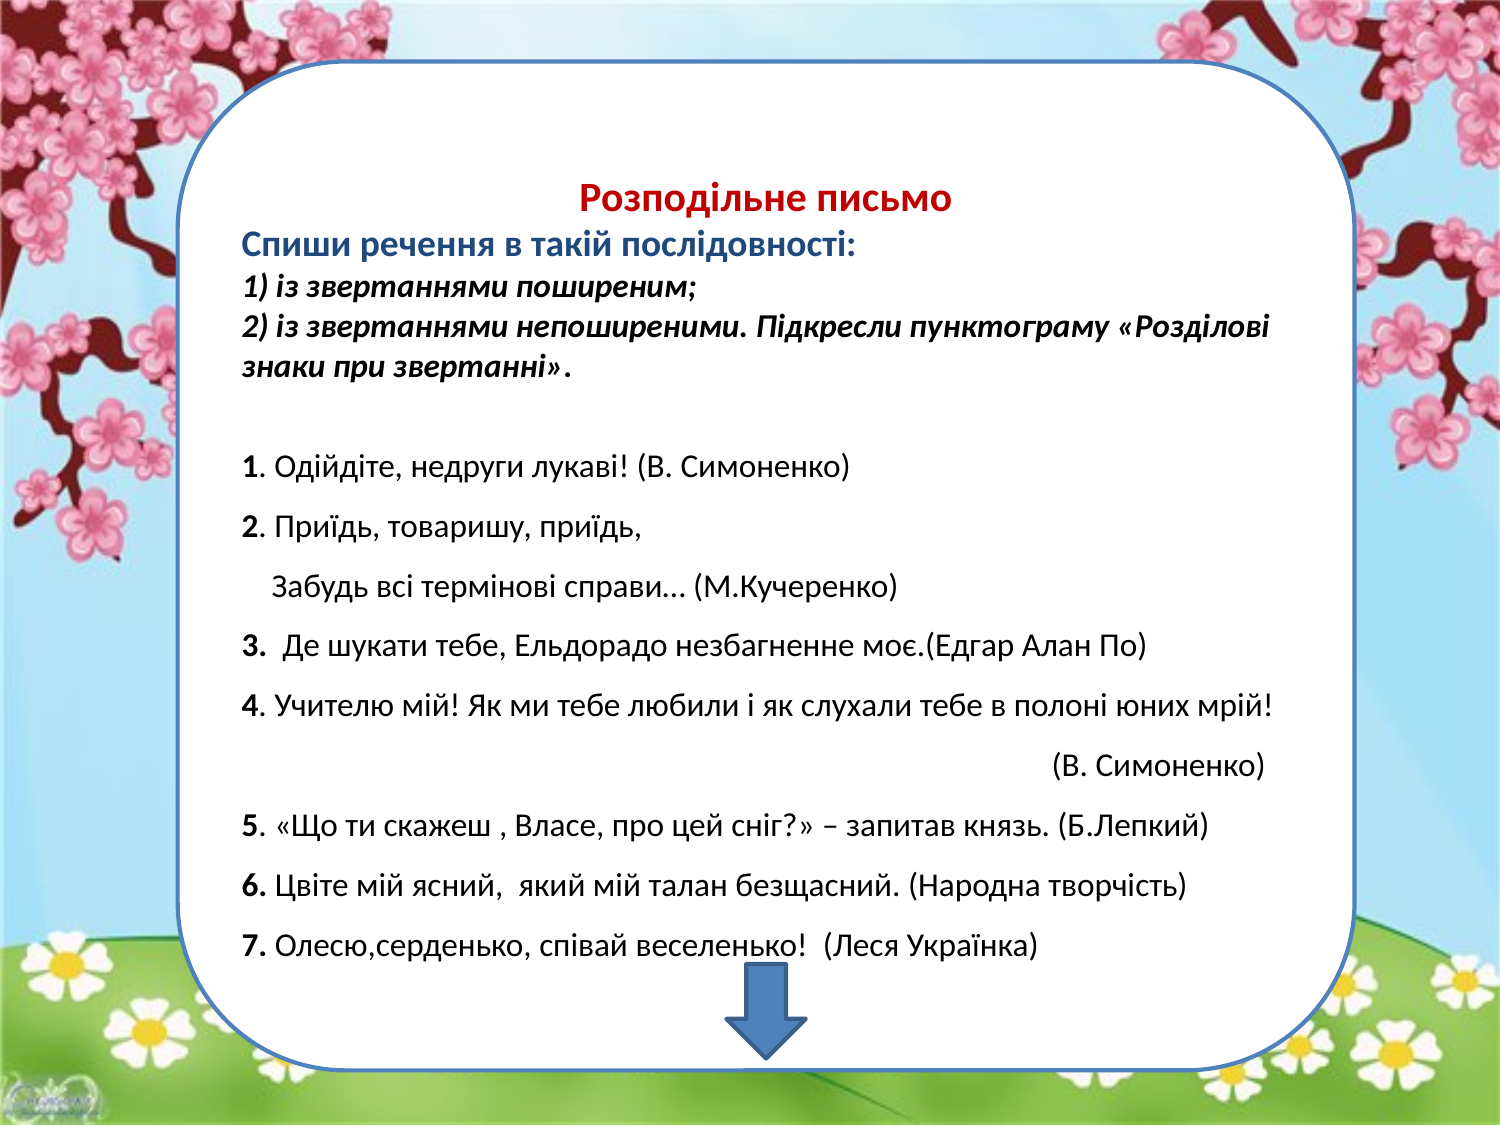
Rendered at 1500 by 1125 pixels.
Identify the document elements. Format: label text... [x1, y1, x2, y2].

text_box [724, 961, 808, 1061]
text_box Розподільне письмо Спиши речення в такій послідовності: 1) із звертаннями поширеним; 2) із звертаннями непоширеними. Підкресли пунктограму «Розділові знаки при звертанні». 1. Одійдіте, недруги лукаві! (В. Симоненко) 2. Приїдь, товаришу, приїдь, Забудь всі термінові справи… (М.Кучеренко) 3. Де шукати тебе, Ельдорадо незбагненне моє.(Едгар Алан По) 4. Учителю мій! Як ми тебе любили і як слухали тебе в полоні юних мрій! (В. Симоненко) 5. «Що ти скажеш , Власе, про цей сніг?» – запитав князь. (Б.Лепкий) 6. Цвіте мій ясний, який мій талан безщасний. (Народна творчість) 7. Олесю,серденько, співай веселенько! (Леся Українка) [175, 59, 1357, 1073]
picture [0, 0, 1500, 1125]
